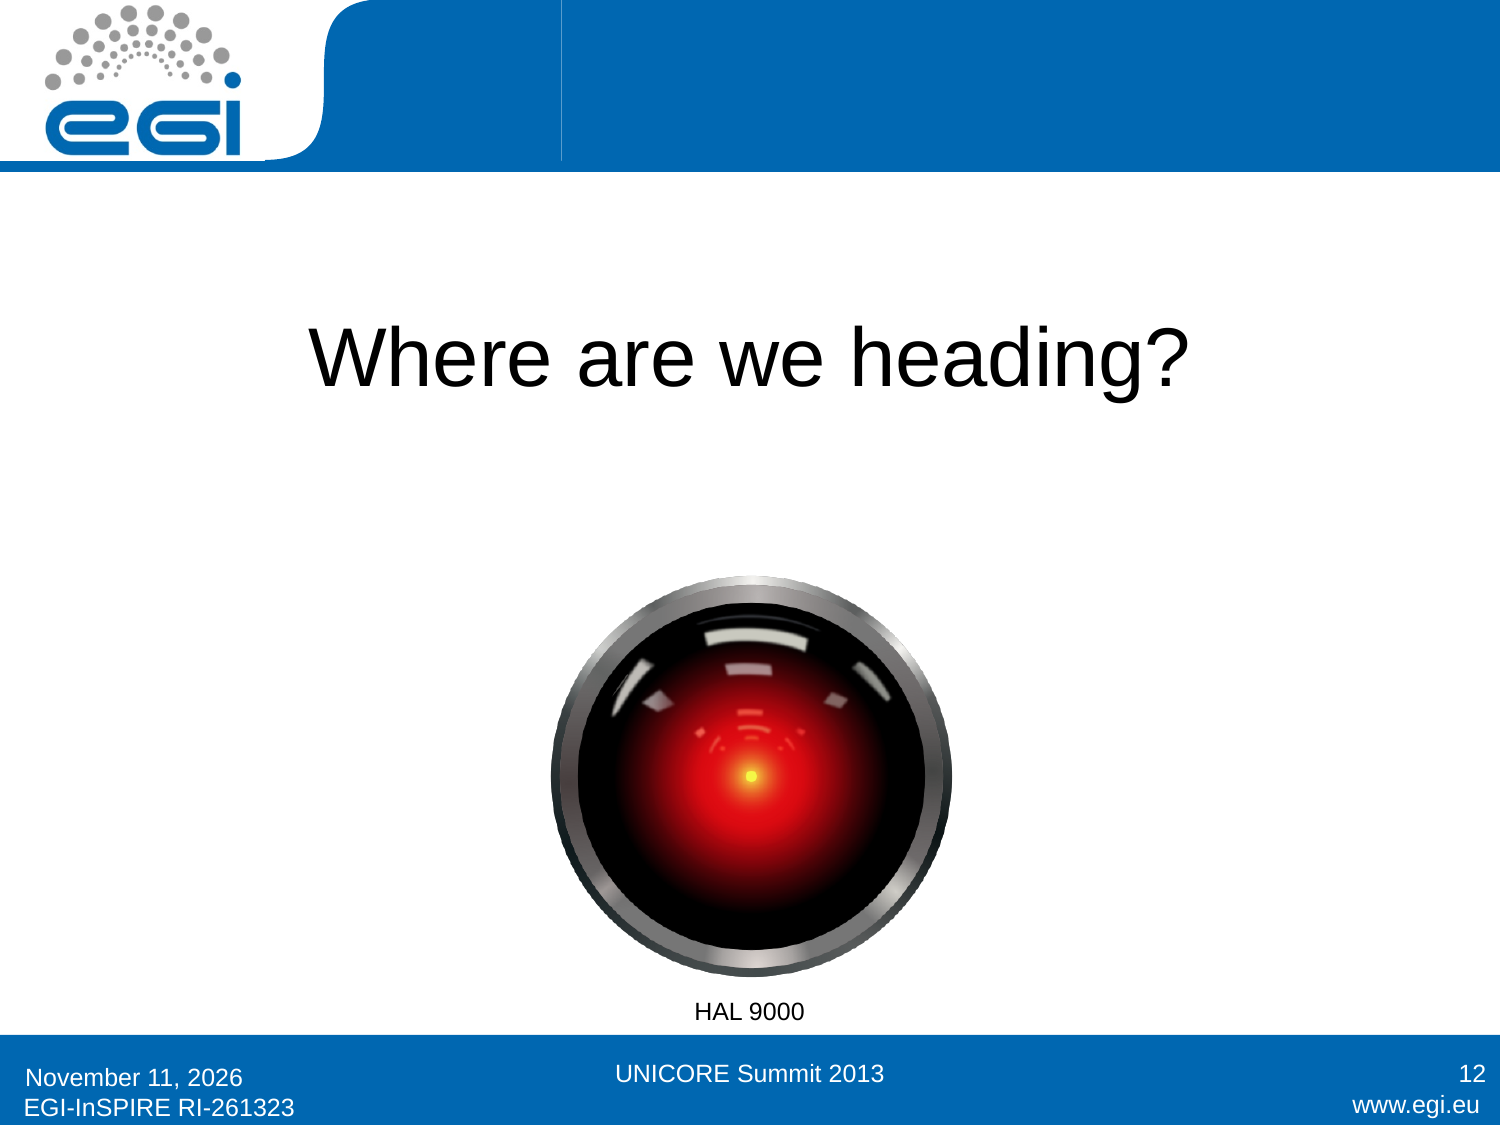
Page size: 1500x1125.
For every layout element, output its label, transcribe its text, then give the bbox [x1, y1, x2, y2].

picture [0, 0, 265, 161]
picture [548, 573, 953, 978]
text_box Where are we heading? [0, 296, 1500, 411]
footer UNICORE Summit 2013 [512, 1042, 988, 1103]
slide_number 12 [1151, 1042, 1500, 1103]
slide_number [10, 1046, 361, 1106]
text_box HAL 9000 [679, 987, 821, 1033]
